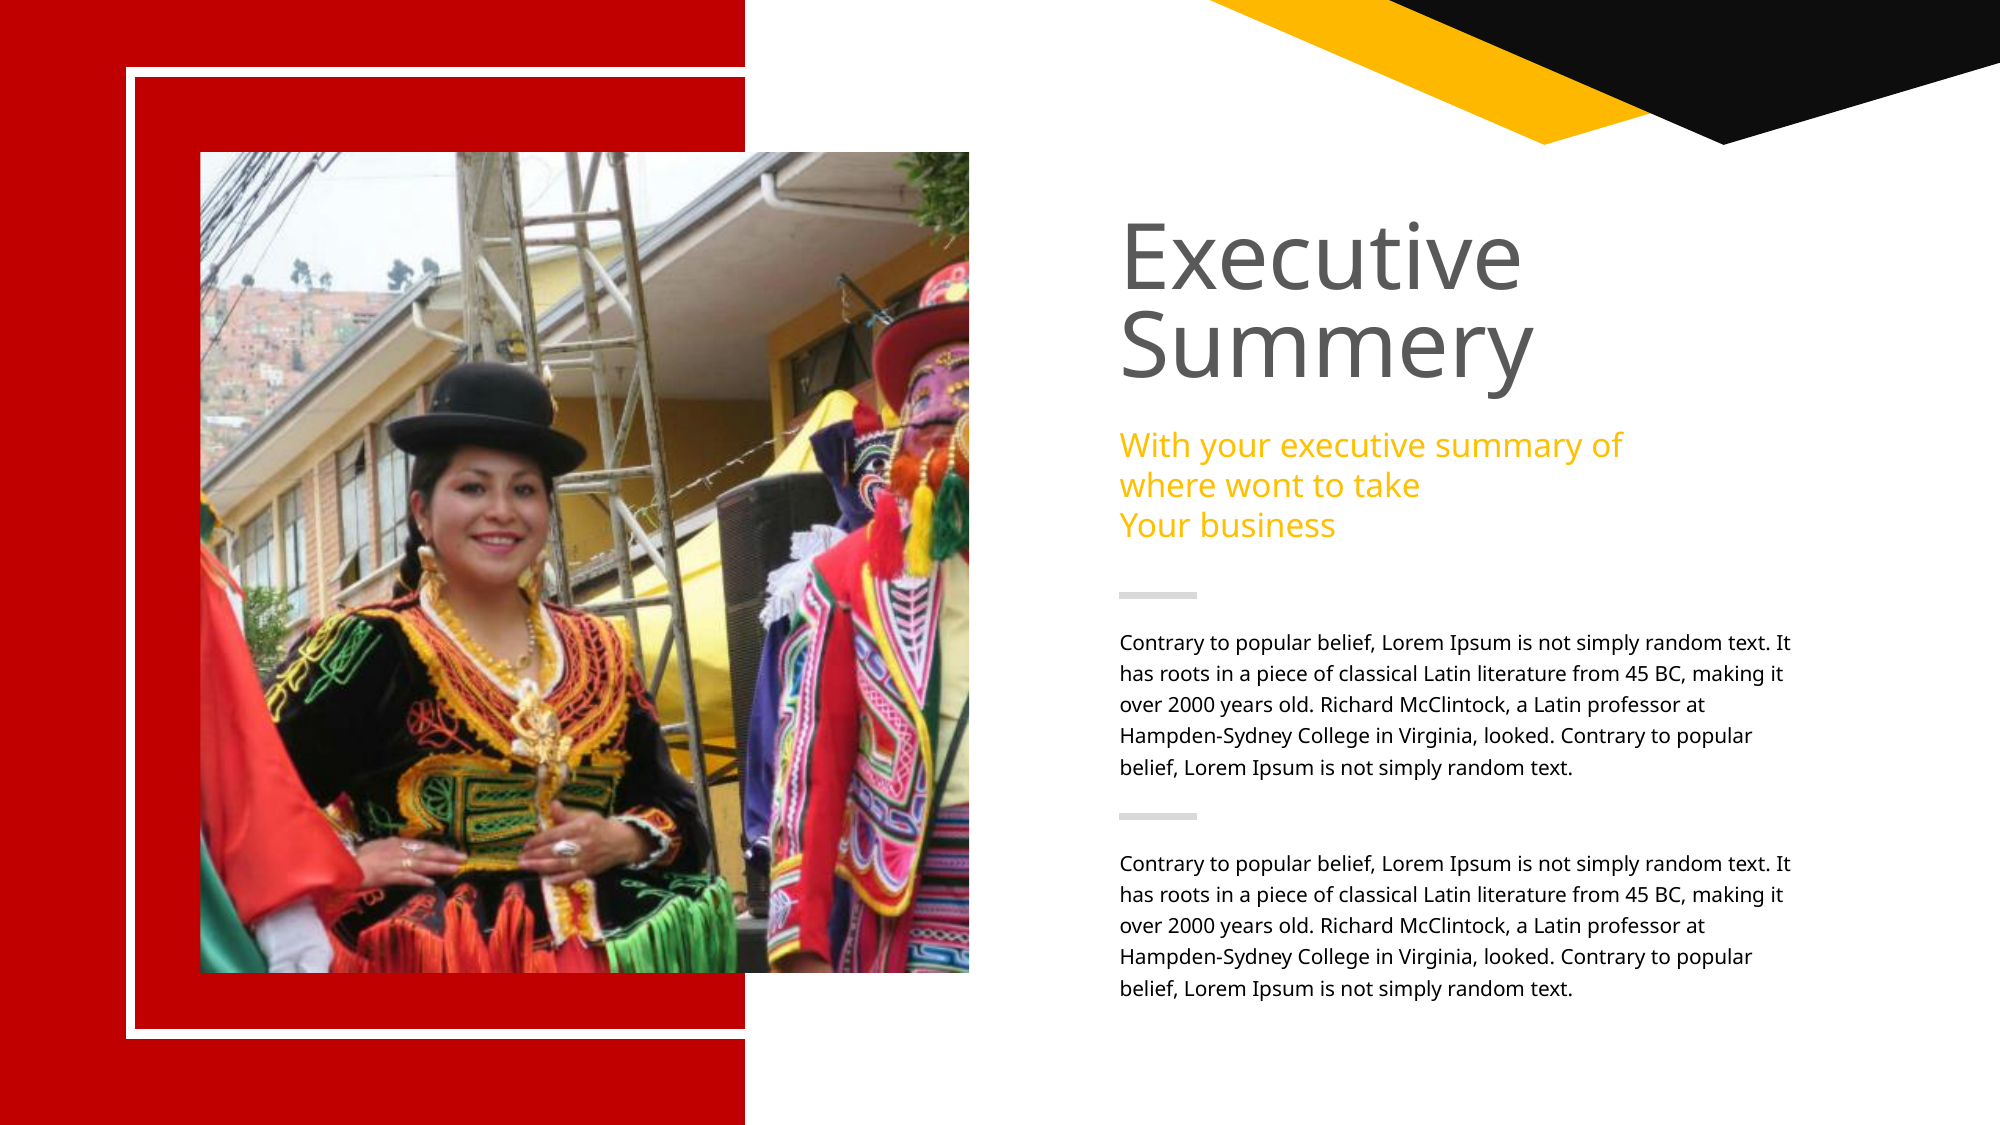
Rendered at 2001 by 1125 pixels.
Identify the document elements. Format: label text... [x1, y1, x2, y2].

picture [200, 152, 970, 973]
text_box Contrary to popular belief, Lorem Ipsum is not simply random text. It has roots in a piece of classical Latin literature from 45 BC, making it over 2000 years old. Richard McClintock, a Latin professor at Hampden-Sydney College in Virginia, looked. Contrary to popular belief, Lorem Ipsum is not simply random text. [1104, 615, 1824, 787]
text_box Executive Summery [1104, 213, 1719, 403]
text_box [1207, 0, 2000, 145]
text_box [129, 71, 900, 1035]
text_box [0, 0, 746, 1125]
text_box Contrary to popular belief, Lorem Ipsum is not simply random text. It has roots in a piece of classical Latin literature from 45 BC, making it over 2000 years old. Richard McClintock, a Latin professor at Hampden-Sydney College in Virginia, looked. Contrary to popular belief, Lorem Ipsum is not simply random text. [1104, 836, 1824, 1008]
text_box With your executive summary of where wont to take Your business [1104, 416, 1667, 552]
